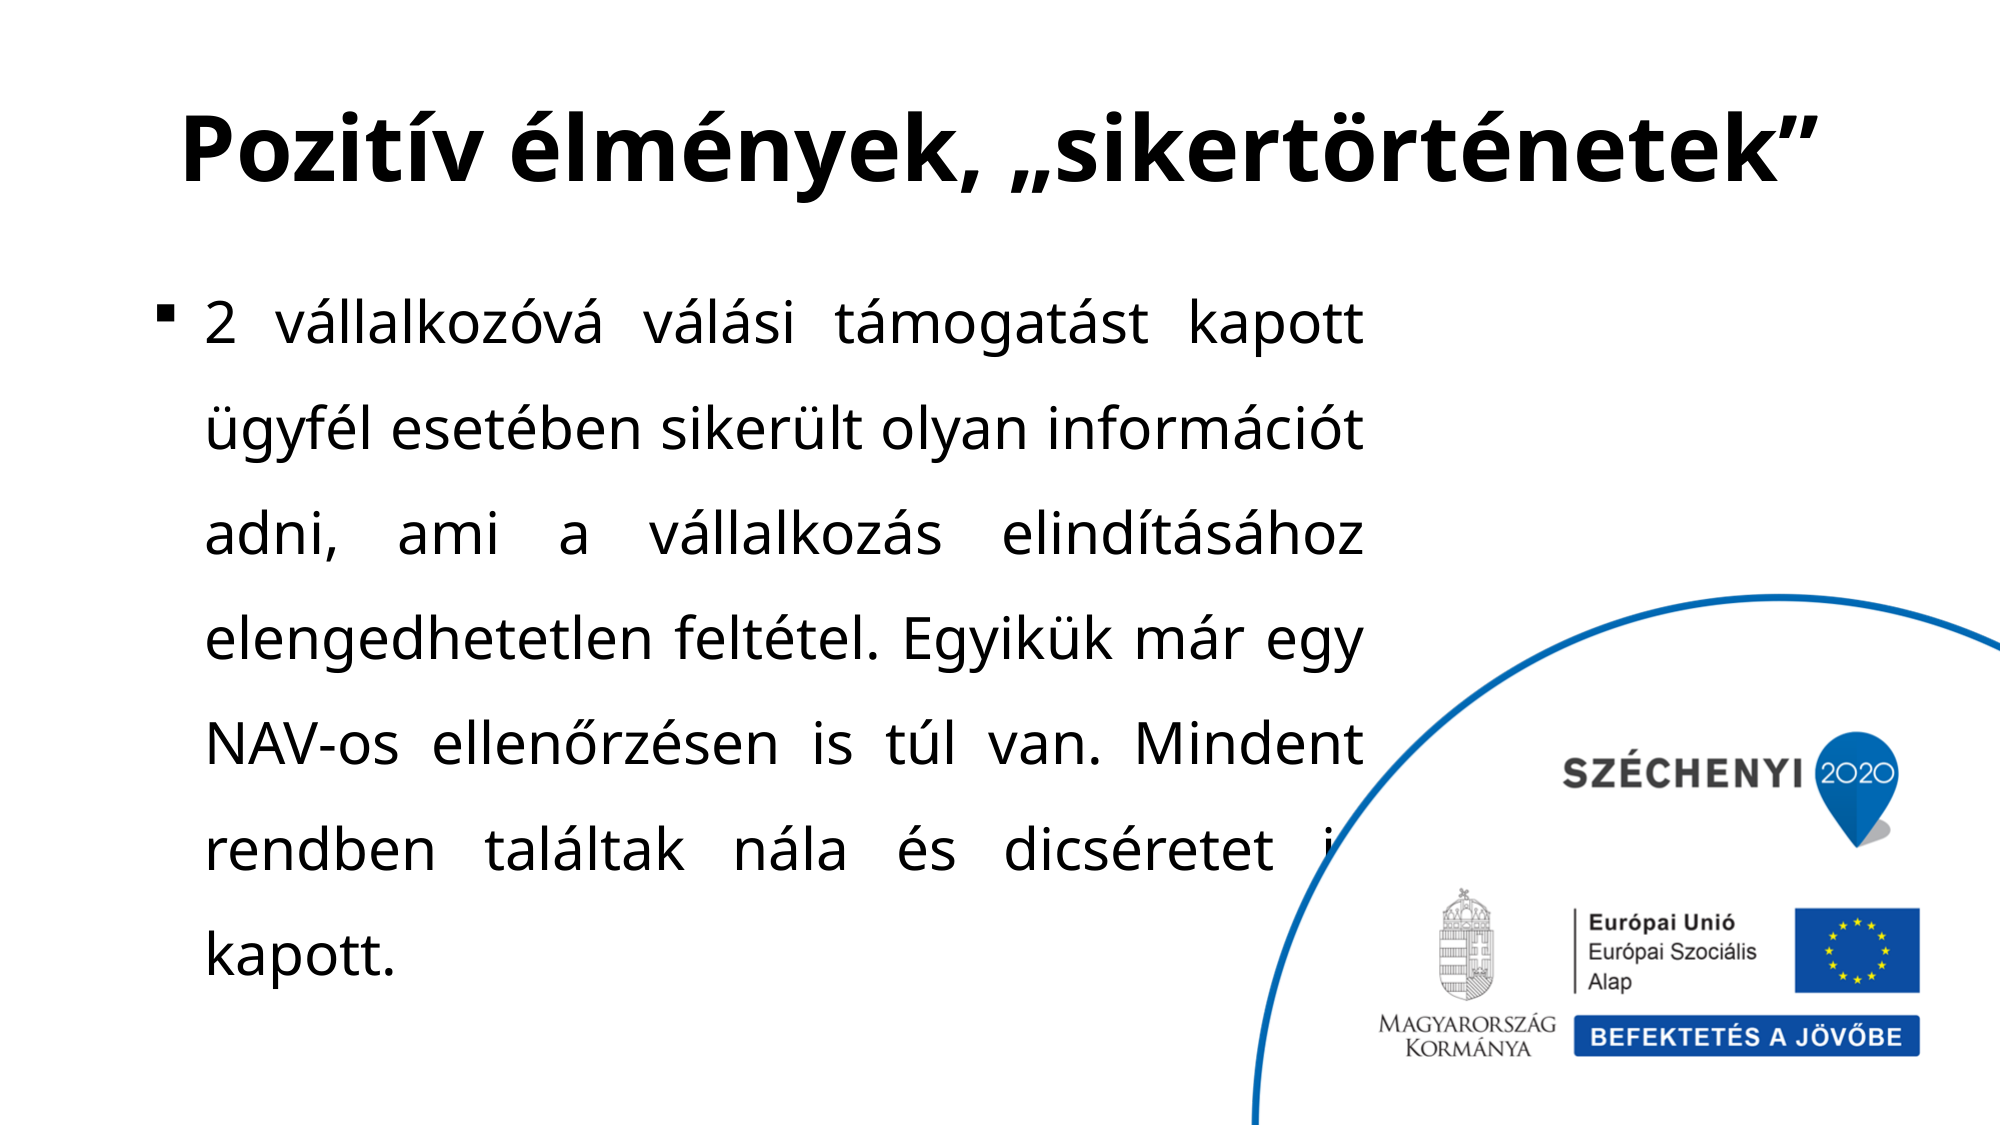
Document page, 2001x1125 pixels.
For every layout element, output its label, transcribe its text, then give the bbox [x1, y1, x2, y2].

title Pozitív élmények, „sikertörténetek” [137, 59, 1863, 243]
picture [1181, 551, 2000, 1125]
list 2 vállalkozóvá válási támogatást kapott ügyfél esetében sikerült olyan információt adni, ami a vállalkozás elindításához elengedhetetlen feltétel. Egyikük már egy NAV-os ellenőrzésen is túl van. Mindent rendben találtak nála és dicséretet is kapott. [137, 242, 1381, 1014]
